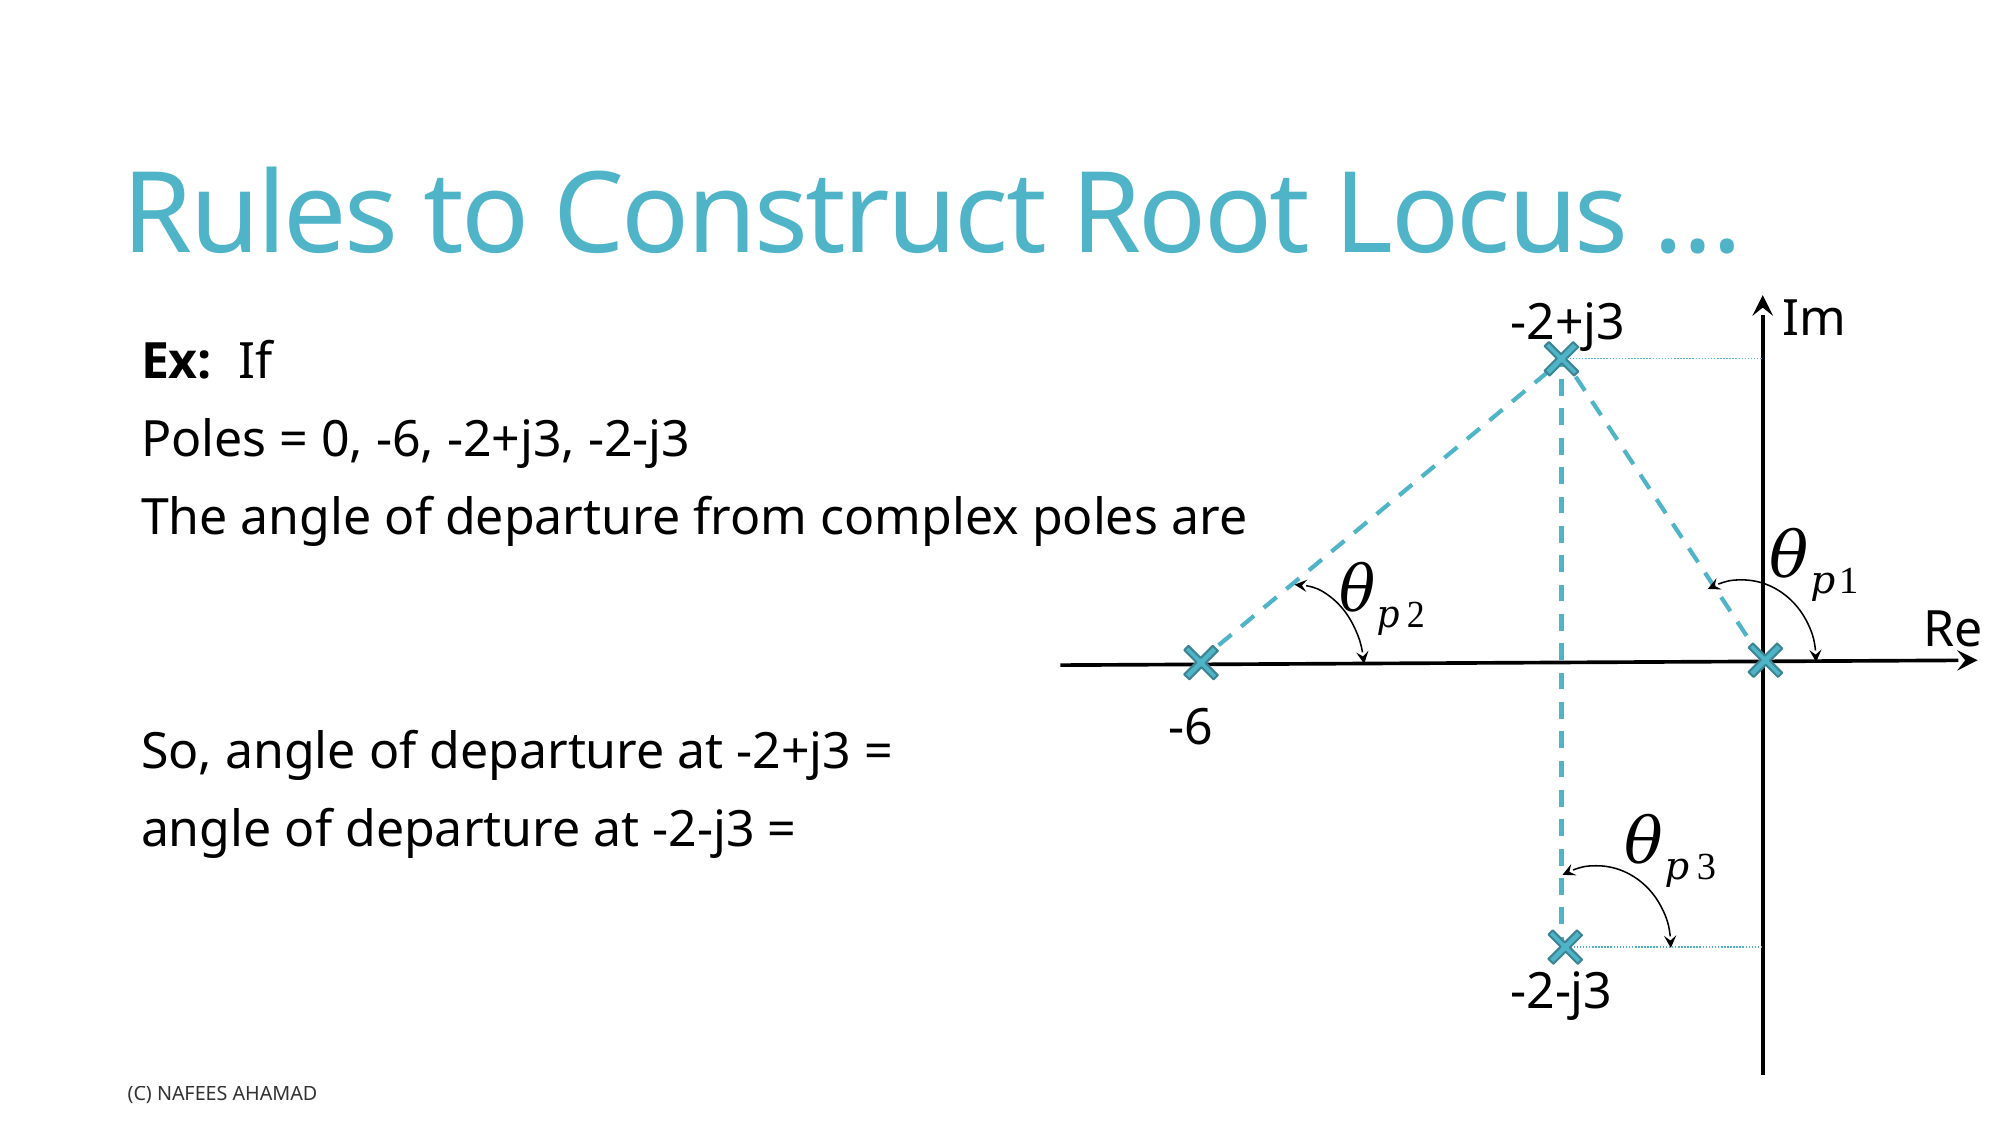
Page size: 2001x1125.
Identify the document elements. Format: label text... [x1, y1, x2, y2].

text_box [1060, 278, 2000, 1076]
title Rules to Construct Root Locus … [107, 81, 1875, 354]
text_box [1227, 521, 1861, 1028]
footer (c) Nafees Ahamad [112, 1075, 938, 1113]
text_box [1153, 281, 1786, 1027]
